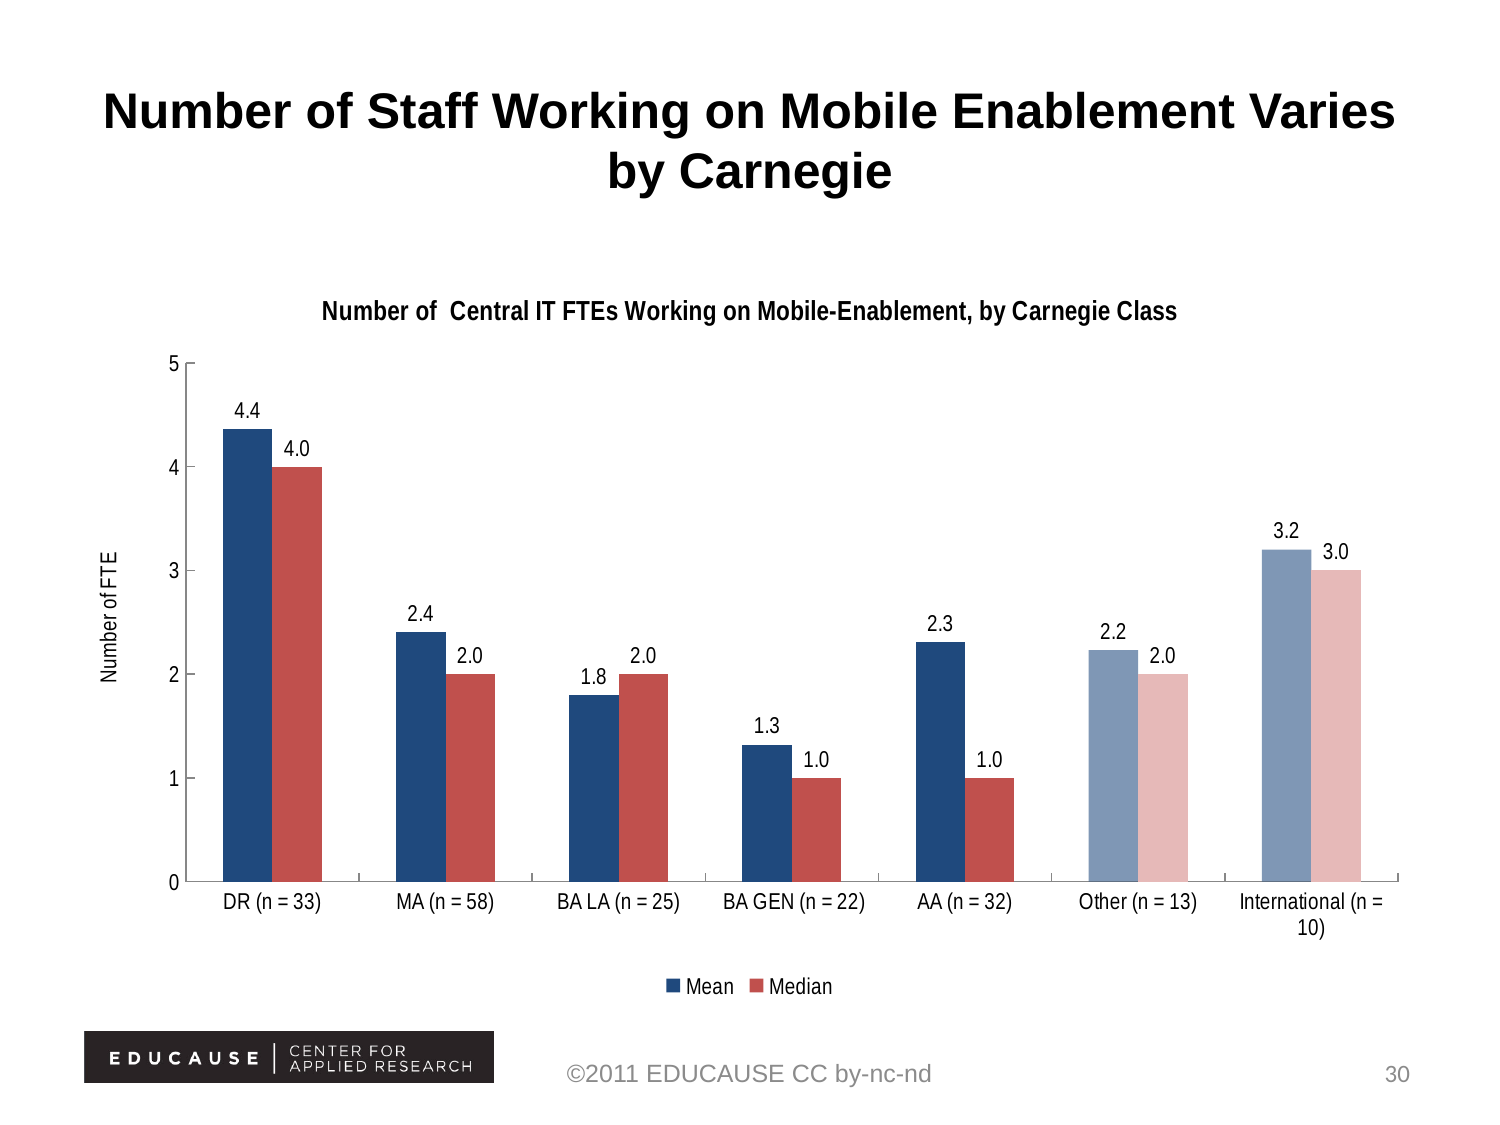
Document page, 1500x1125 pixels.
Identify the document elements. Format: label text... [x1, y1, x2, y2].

title Number of Staff Working on Mobile Enablement Varies by Carnegie [75, 45, 1425, 233]
slide_number 30 [1074, 1042, 1425, 1103]
footer ©2011 EDUCAUSE CC by-nc-nd [512, 1042, 988, 1103]
picture [84, 1031, 494, 1083]
chart [74, 262, 1426, 1006]
